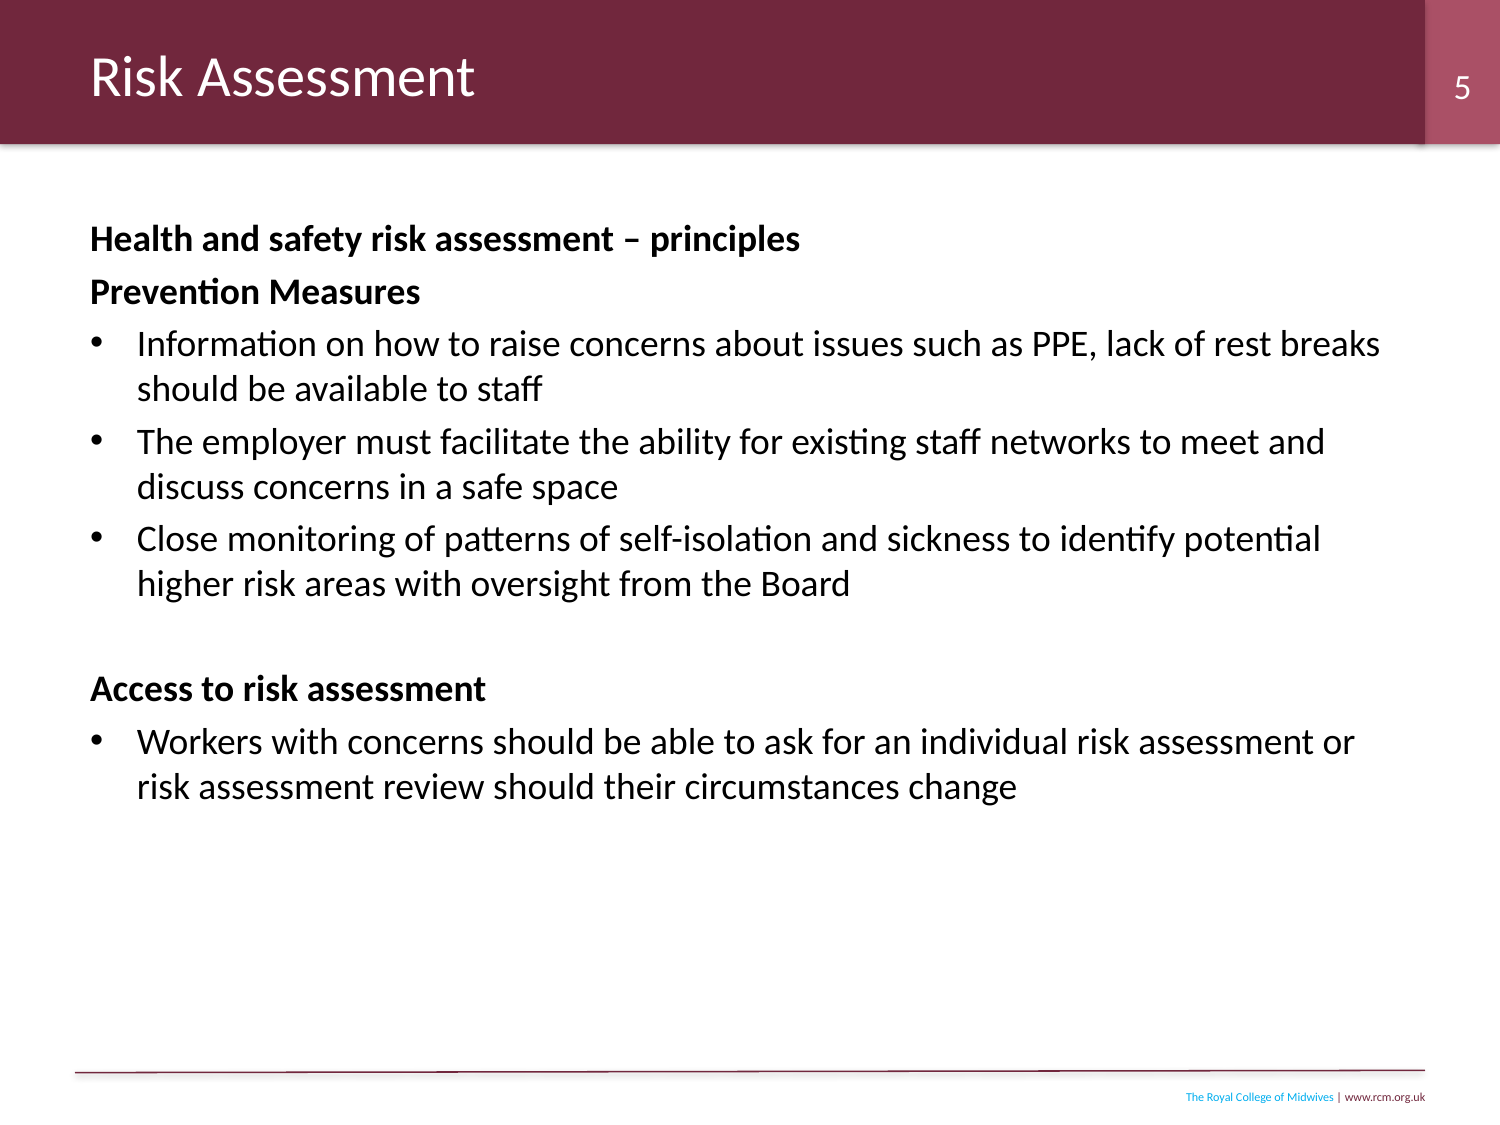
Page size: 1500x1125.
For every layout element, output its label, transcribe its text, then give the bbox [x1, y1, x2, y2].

picture [1235, 1093, 1241, 1101]
picture [1186, 1093, 1197, 1101]
list Health and safety risk assessment – principles Prevention Measures Information on how to raise concerns about issues such as PPE, lack of rest breaks should be available to staff The employer must facilitate the ability for existing staff networks to meet and discuss concerns in a safe space Close monitoring of patterns of self-isolation and sickness to identify potential higher risk areas with oversight from the Board Access to risk assessment Workers with concerns should be able to ask for an individual risk assessment or risk assessment review should their circumstances change [75, 206, 1425, 950]
title Risk Assessment [75, 2, 1425, 145]
picture [1307, 1095, 1314, 1101]
picture [1213, 1095, 1224, 1103]
picture [1260, 1095, 1265, 1103]
picture [1300, 1093, 1306, 1101]
